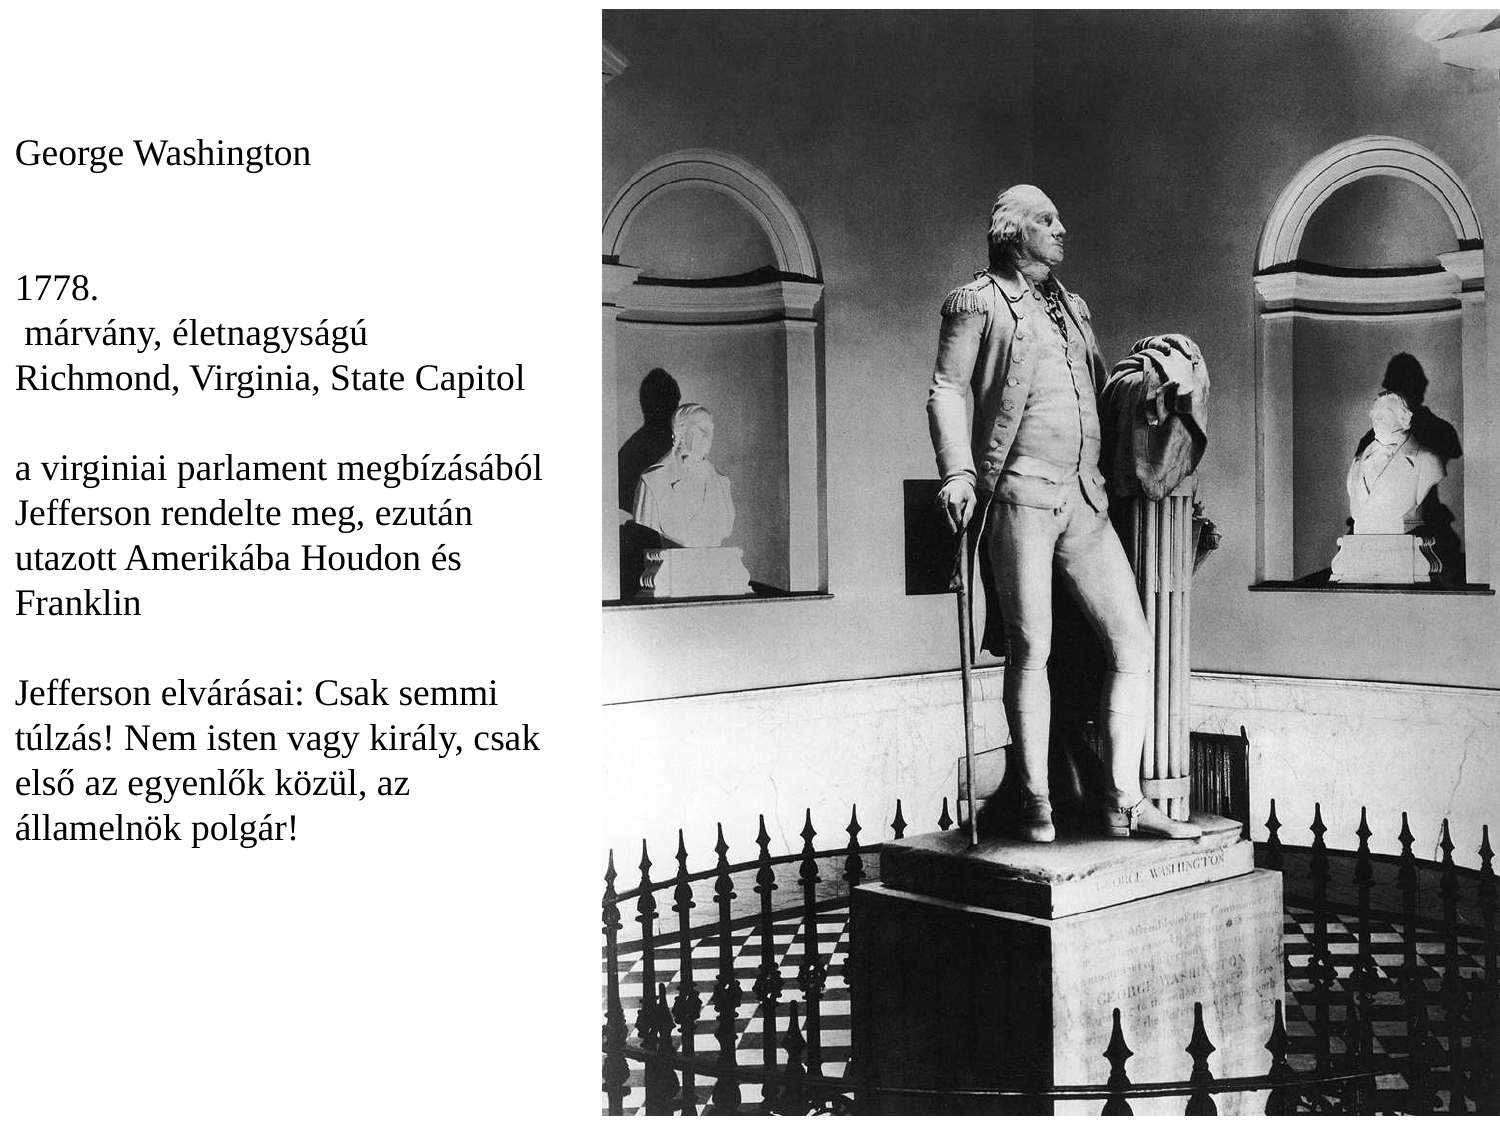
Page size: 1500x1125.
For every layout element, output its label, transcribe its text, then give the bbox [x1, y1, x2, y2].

text_box George Washington 1778. márvány, életnagyságú Richmond, Virginia, State Capitol a virginiai parlament megbízásából Jefferson rendelte meg, ezután utazott Amerikába Houdon és Franklin Jefferson elvárásai: Csak semmi túlzás! Nem isten vagy király, csak első az egyenlők közül, az államelnök polgár! [0, 30, 567, 856]
picture [601, 9, 1500, 1116]
